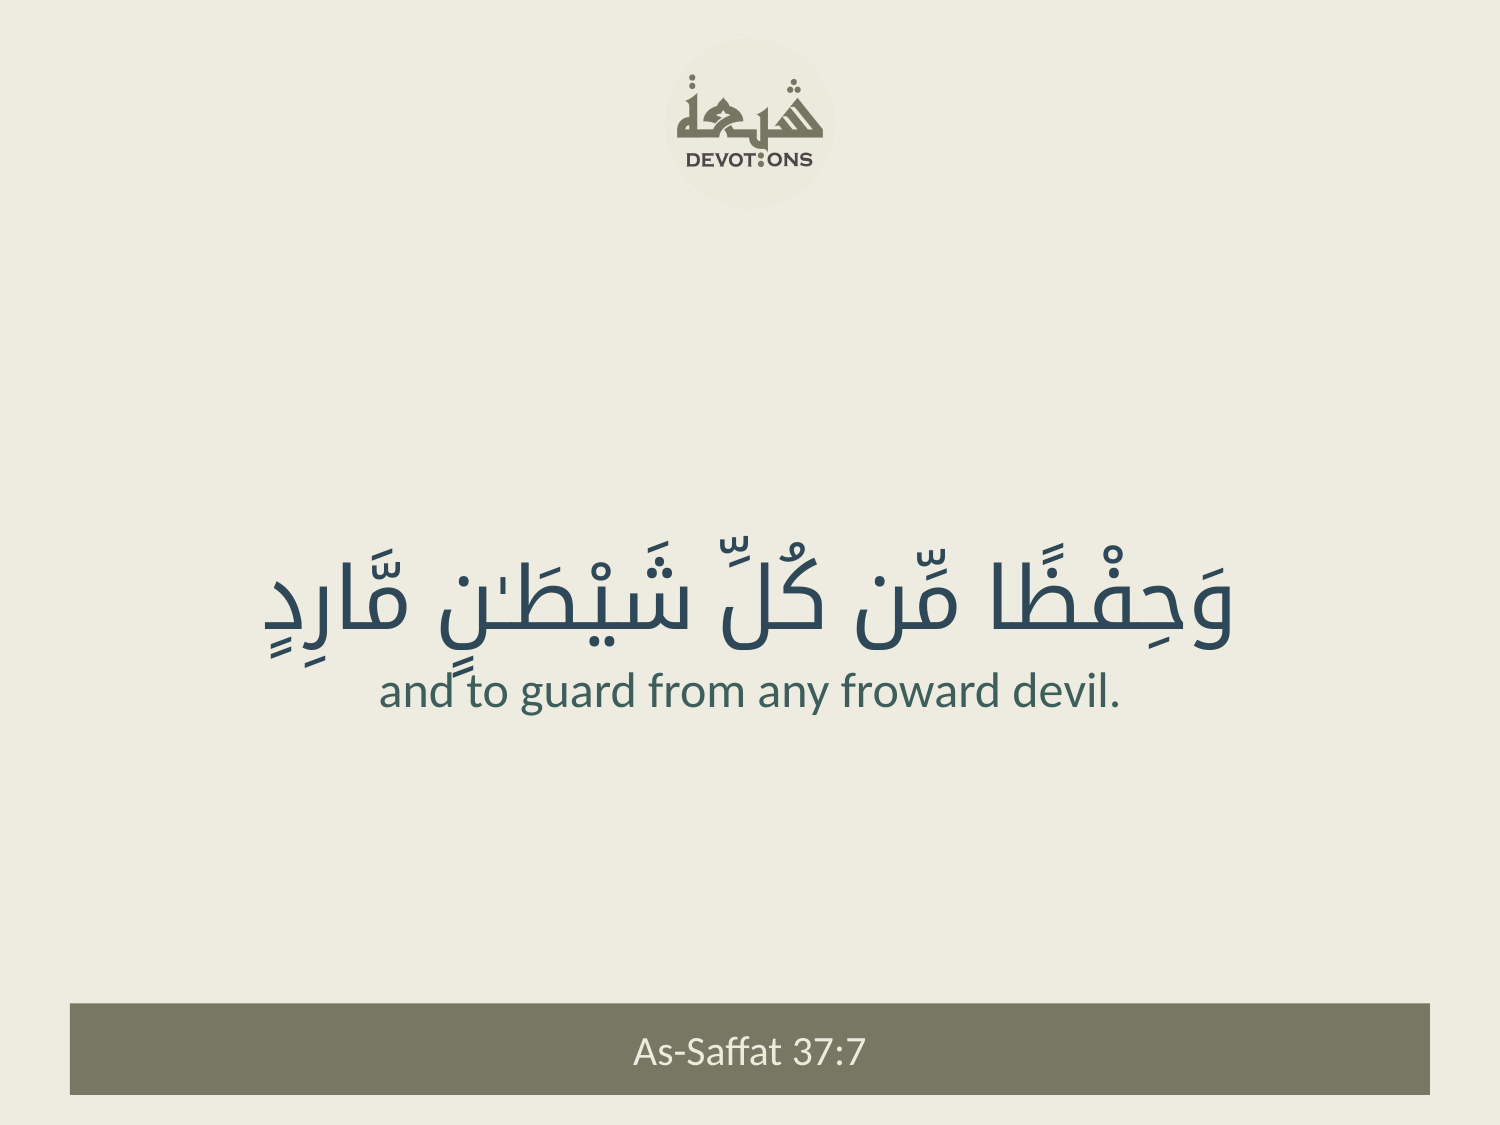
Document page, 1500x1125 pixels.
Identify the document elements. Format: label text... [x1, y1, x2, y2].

list وَحِفْظًا مِّن كُلِّ شَيْطَـٰنٍ مَّارِدٍ and to guard from any froward devil. [69, 203, 1430, 1003]
list As-Saffat 37:7 [69, 1003, 1430, 1095]
picture [656, 29, 844, 203]
